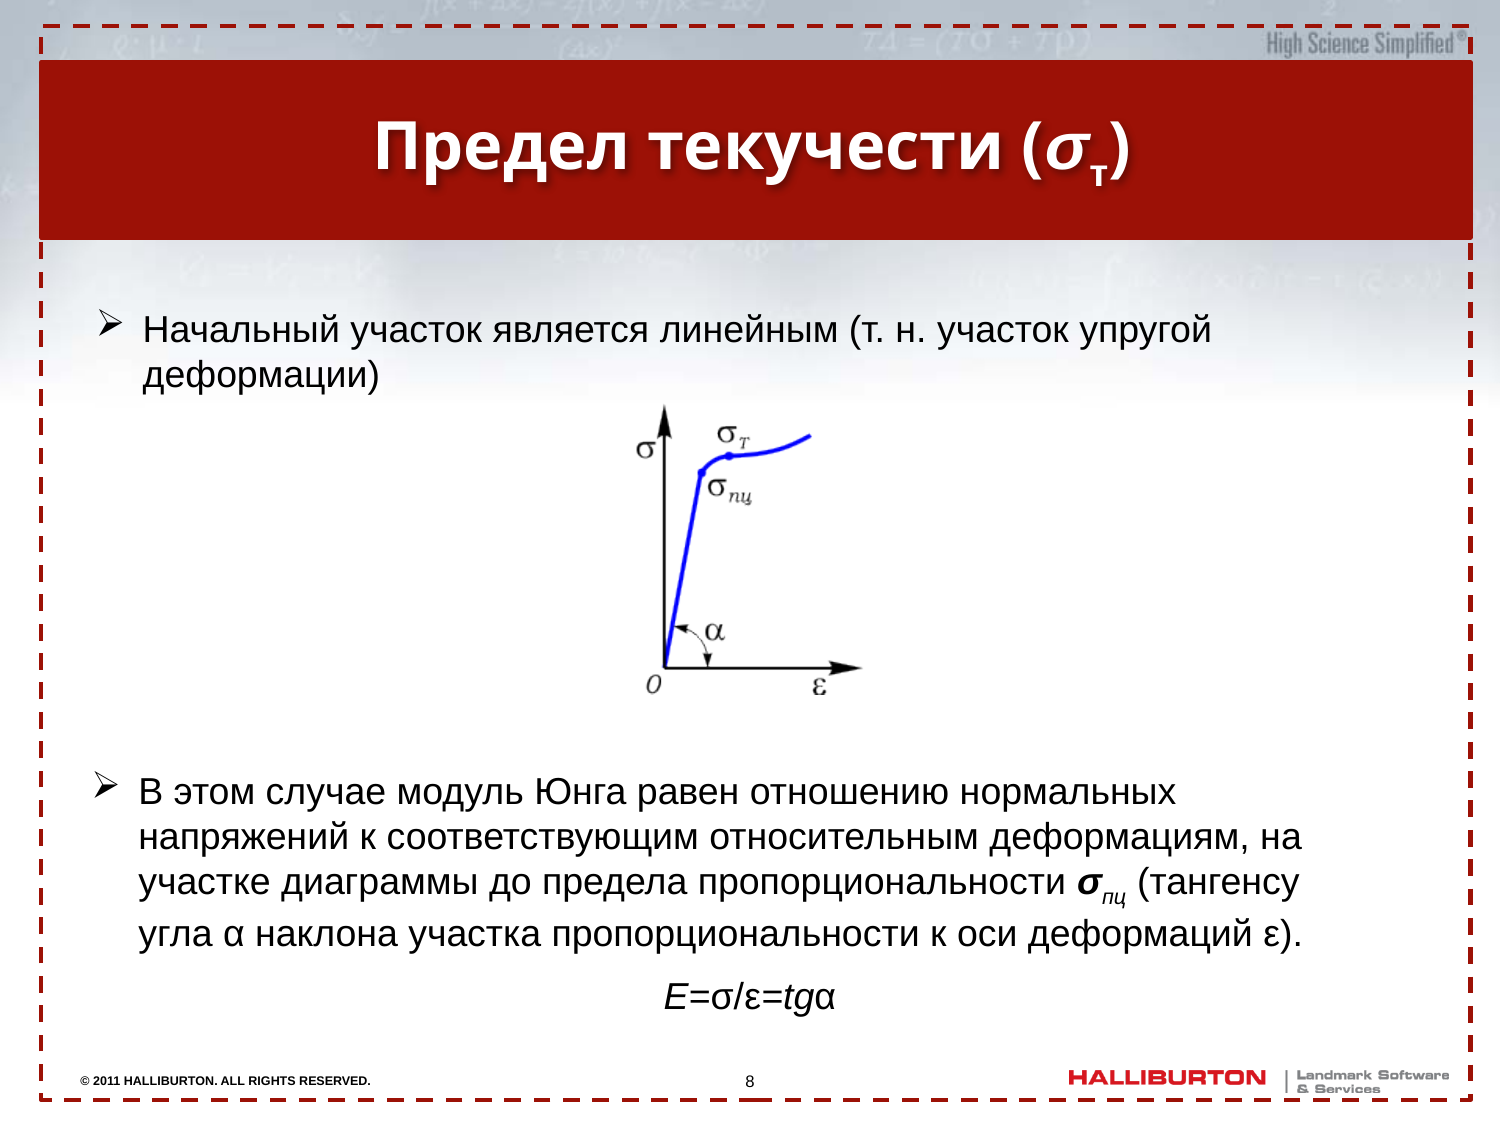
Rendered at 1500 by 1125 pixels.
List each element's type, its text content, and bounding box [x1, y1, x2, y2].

picture [0, 1, 1500, 1125]
text_box [39, 24, 1473, 1102]
text_box E=σ/ε=tgα [648, 964, 852, 1025]
text_box Начальный участок является линейным (т. н. участок упругой деформации) [81, 297, 1427, 403]
text_box В этом случае модуль Юнга равен отношению нормальных напряжений к соответствующим относительным деформациям, на участке диаграммы до предела пропорциональности σпц (тангенсу угла α наклона участка пропорциональности к оси деформаций ε). [76, 759, 1409, 961]
